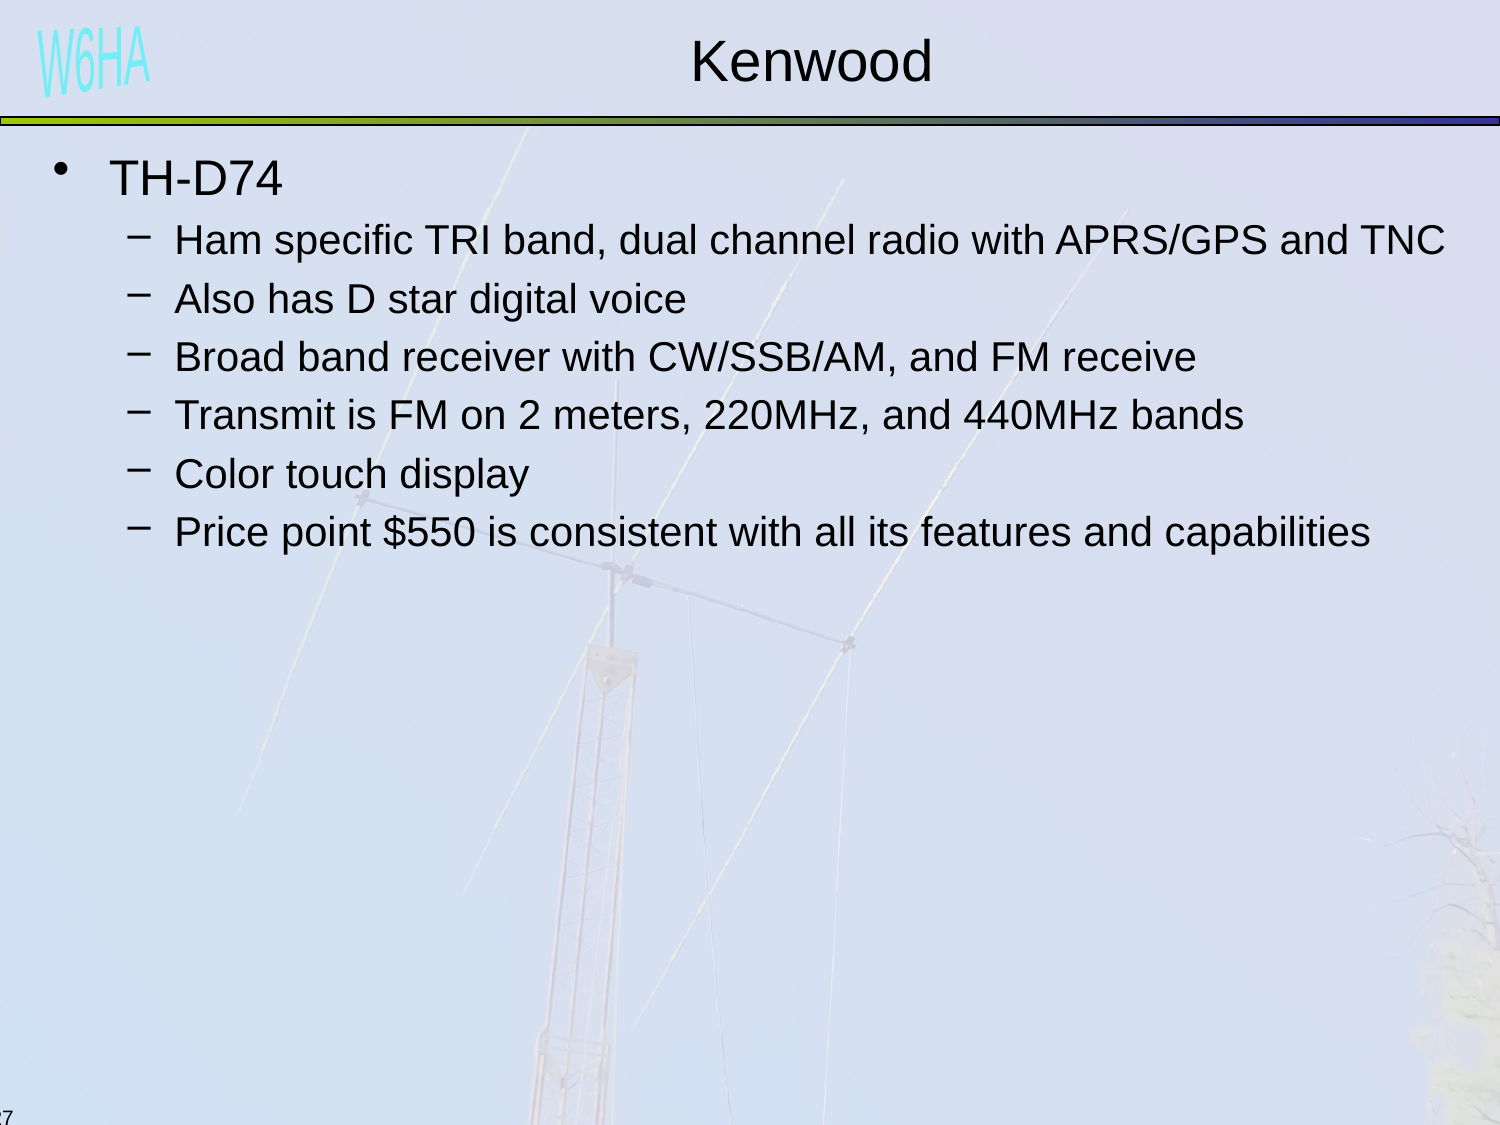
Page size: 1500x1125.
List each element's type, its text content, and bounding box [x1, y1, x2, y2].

list TH-D74 Ham specific TRI band, dual channel radio with APRS/GPS and TNC Also has D star digital voice Broad band receiver with CW/SSB/AM, and FM receive Transmit is FM on 2 meters, 220MHz, and 440MHz bands Color touch display Price point $550 is consistent with all its features and capabilities [37, 137, 1476, 1088]
title Kenwood [137, 12, 1488, 113]
